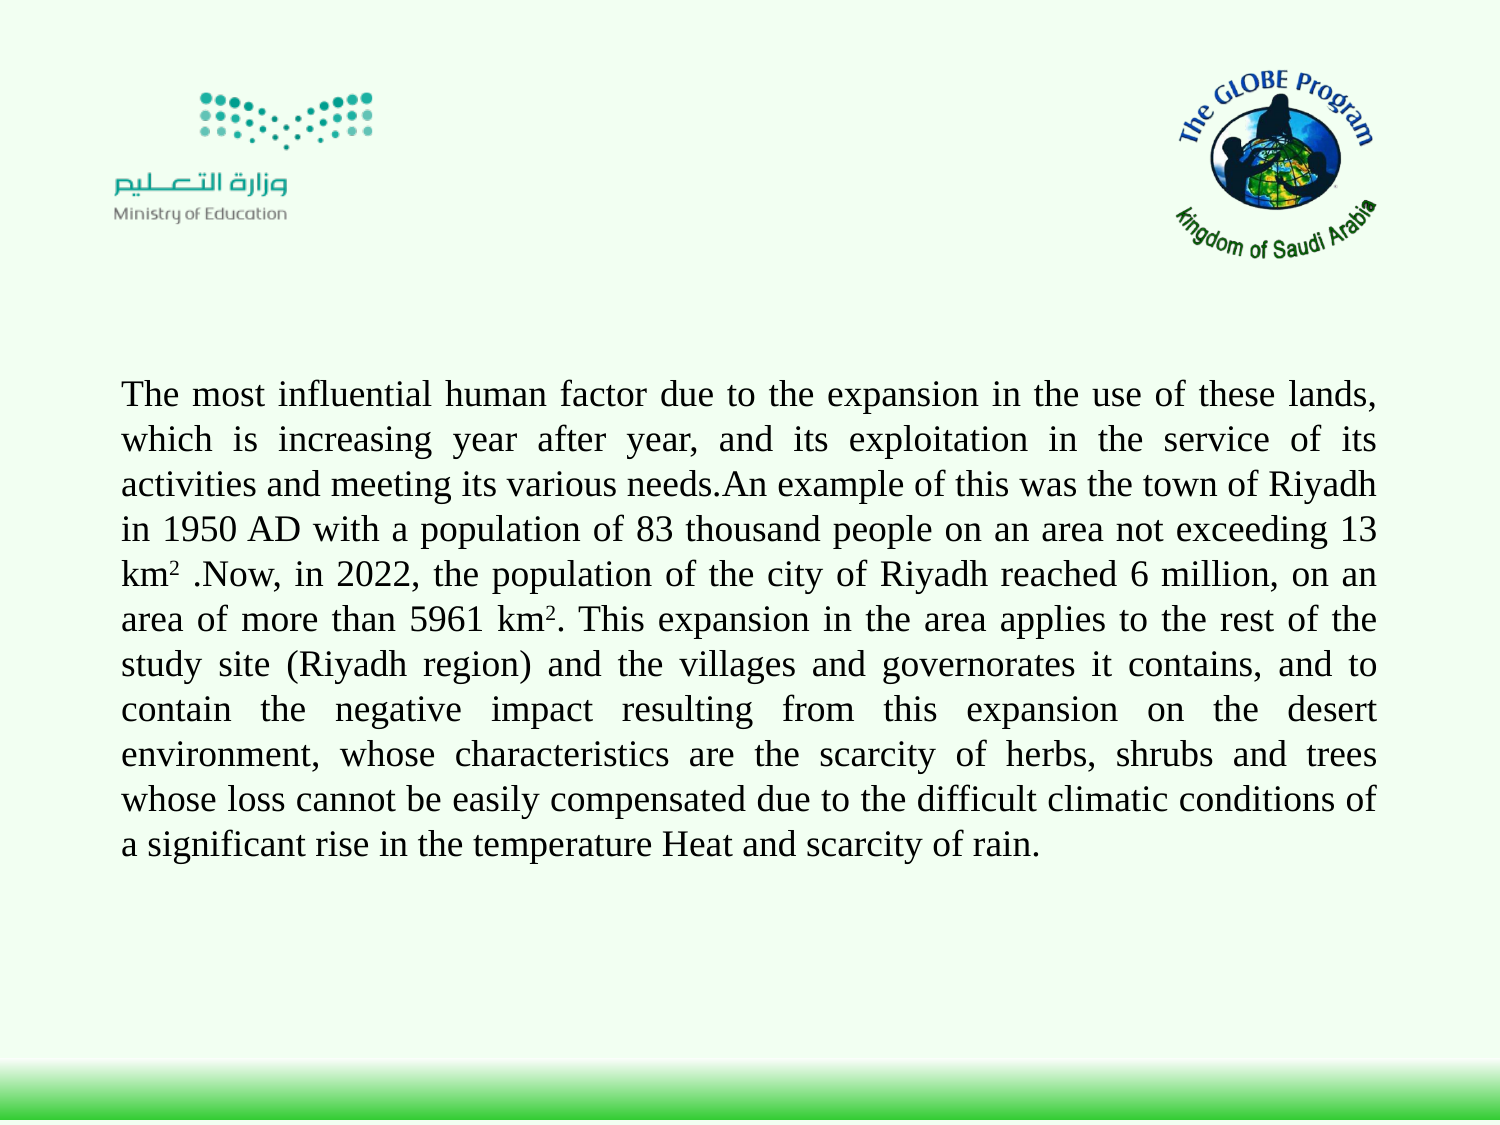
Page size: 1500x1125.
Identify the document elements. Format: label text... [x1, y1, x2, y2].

picture [111, 90, 375, 227]
picture [1163, 54, 1390, 279]
text_box The most influential human factor due to the expansion in the use of these lands, which is increasing year after year, and its exploitation in the service of its activities and meeting its various needs.An example of this was the town of Riyadh in 1950 AD with a population of 83 thousand people on an area not exceeding 13 km2 .Now, in 2022, the population of the city of Riyadh reached 6 million, on an area of ​​more than 5961 km2. This expansion in the area applies to the rest of the study site (Riyadh region) and the villages and governorates it contains, and to contain the negative impact resulting from this expansion on the desert environment, whose characteristics are the scarcity of herbs, shrubs and trees whose loss cannot be easily compensated due to the difficult climatic conditions of a significant rise in the temperature Heat and scarcity of rain. [106, 361, 1394, 872]
text_box [0, 1058, 1500, 1120]
